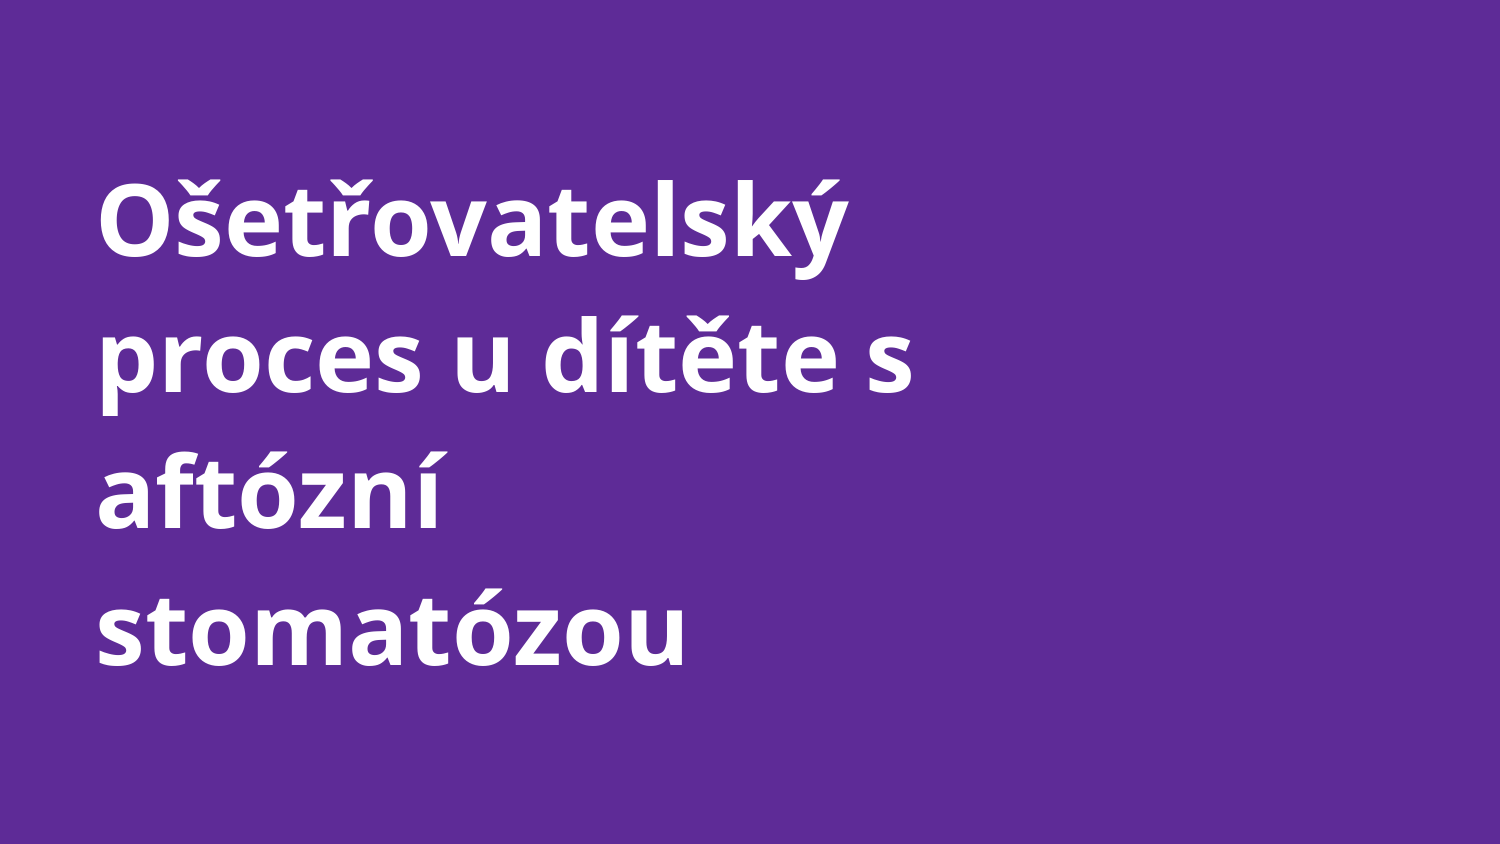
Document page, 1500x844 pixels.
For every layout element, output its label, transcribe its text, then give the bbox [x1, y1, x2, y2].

title Ošetřovatelský proces u dítěte s aftózní stomatózou [80, 86, 1000, 758]
